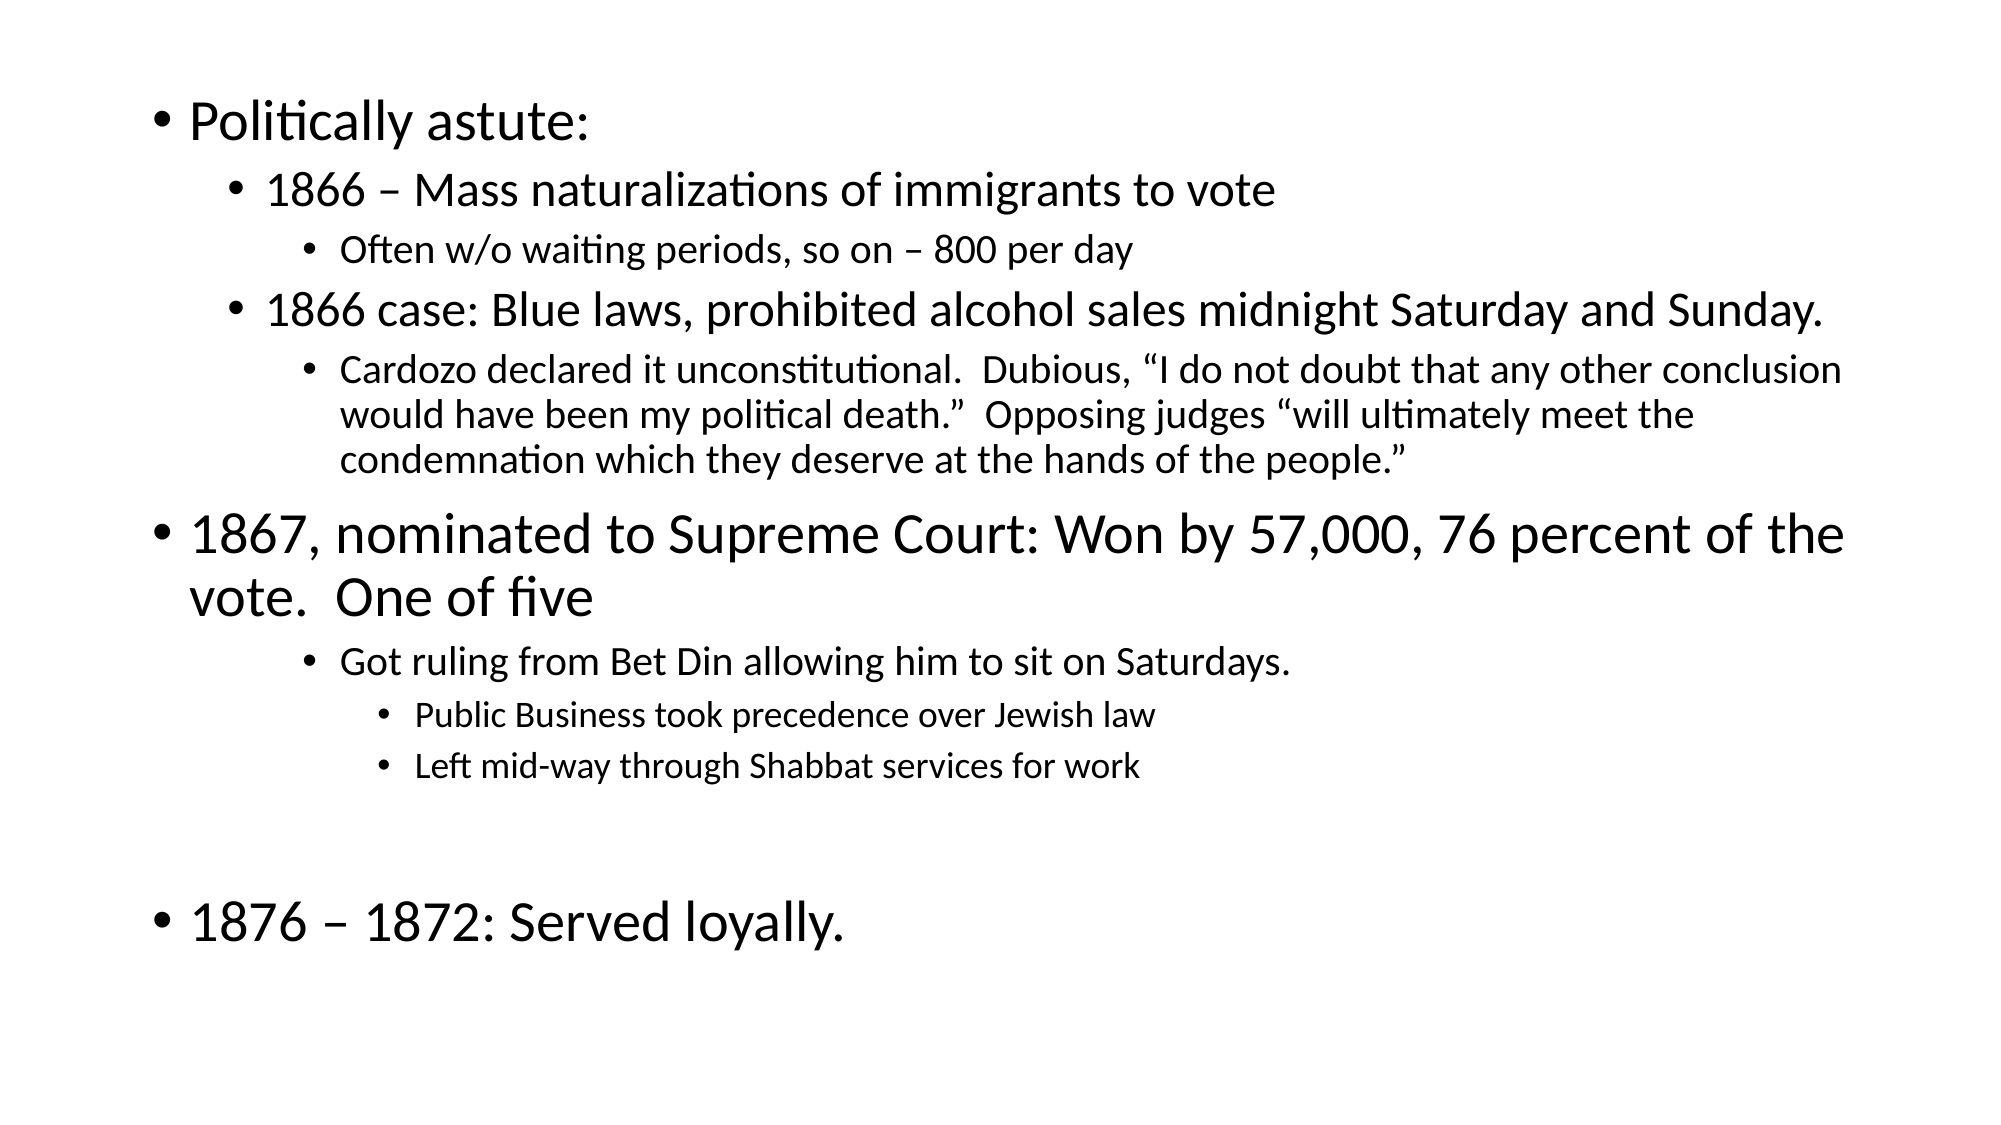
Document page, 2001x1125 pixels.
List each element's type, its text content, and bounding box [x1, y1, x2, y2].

list Politically astute: 1866 – Mass naturalizations of immigrants to vote Often w/o waiting periods, so on – 800 per day 1866 case: Blue laws, prohibited alcohol sales midnight Saturday and Sunday. Cardozo declared it unconstitutional. Dubious, “I do not doubt that any other conclusion would have been my political death.” Opposing judges “will ultimately meet the condemnation which they deserve at the hands of the people.” 1867, nominated to Supreme Court: Won by 57,000, 76 percent of the vote. One of five Got ruling from Bet Din allowing him to sit on Saturdays. Public Business took precedence over Jewish law Left mid-way through Shabbat services for work 1876 – 1872: Served loyally. [137, 82, 1863, 1012]
